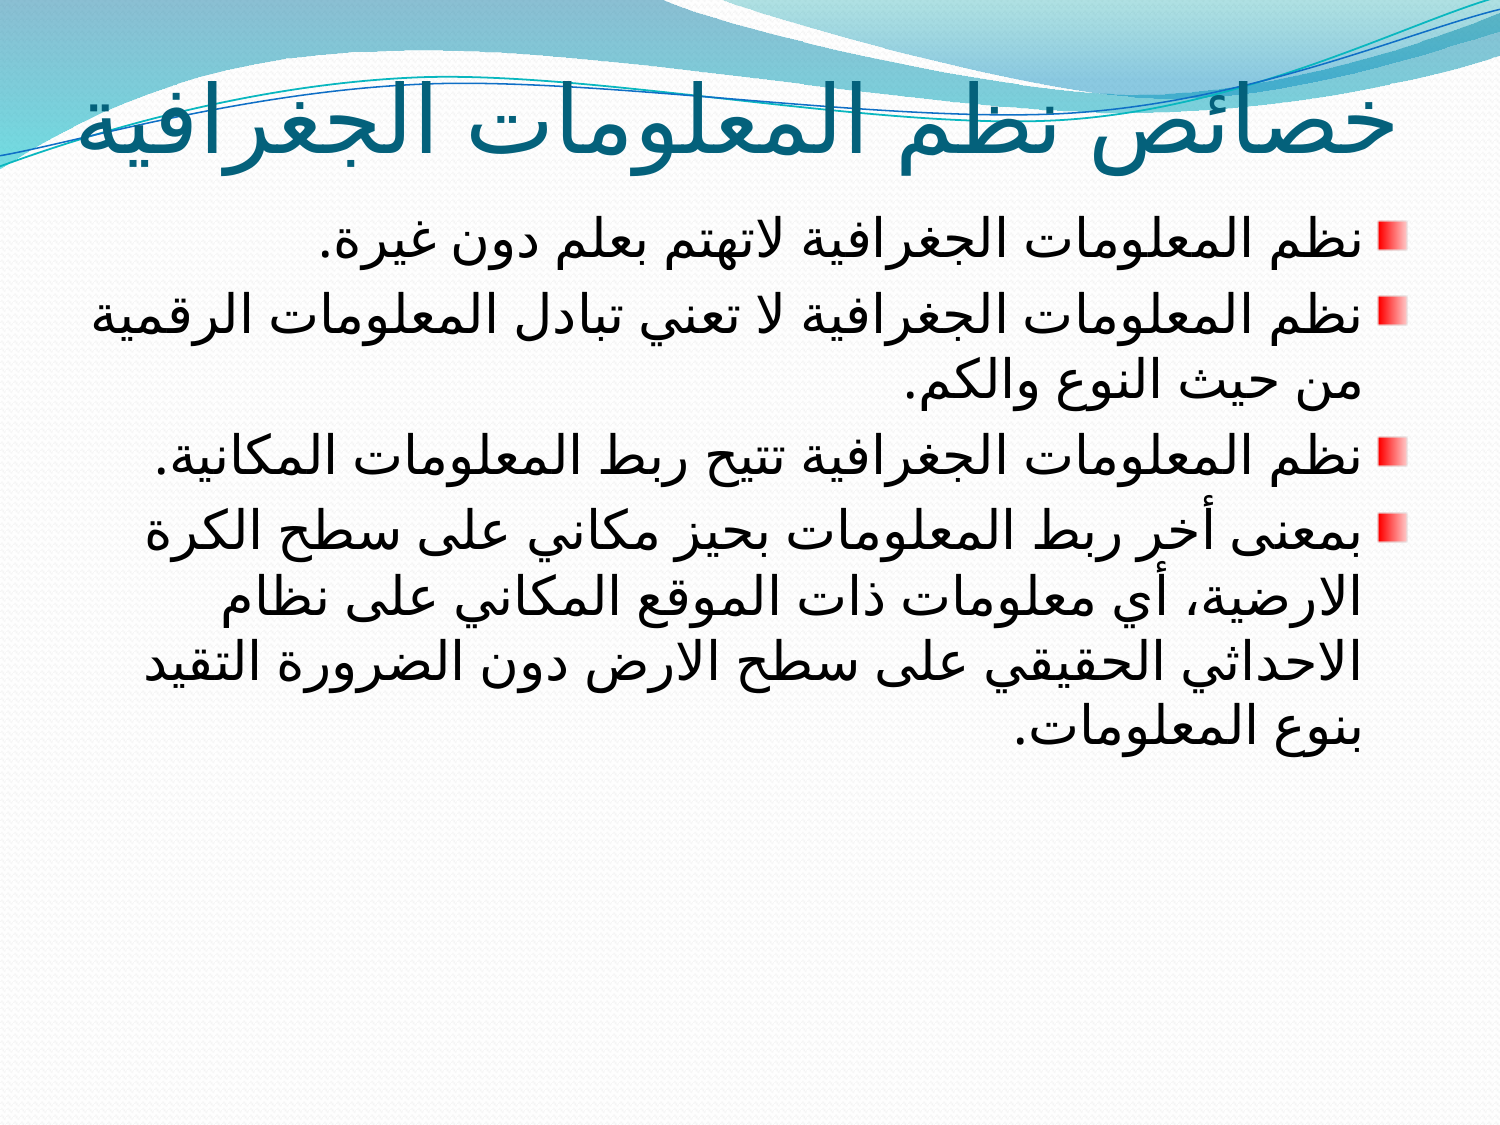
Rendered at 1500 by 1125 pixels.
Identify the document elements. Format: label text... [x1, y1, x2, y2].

picture [1376, 511, 1411, 546]
picture [1376, 219, 1411, 254]
title خصائص نظم المعلومات الجغرافية [75, 45, 1425, 173]
list نظم المعلومات الجغرافية لاتهتم بعلم دون غيرة. نظم المعلومات الجغرافية لا تعني تبادل المعلومات الرقمية من حيث النوع والكم. نظم المعلومات الجغرافية تتيح ربط المعلومات المكانية. بمعنى أخر ربط المعلومات بحيز مكاني على سطح الكرة الارضية، أي معلومات ذات الموقع المكاني على نظام الاحداثي الحقيقي على سطح الارض دون الضرورة التقيد بنوع المعلومات. [75, 196, 1425, 1083]
picture [1376, 294, 1411, 329]
picture [1376, 435, 1411, 470]
